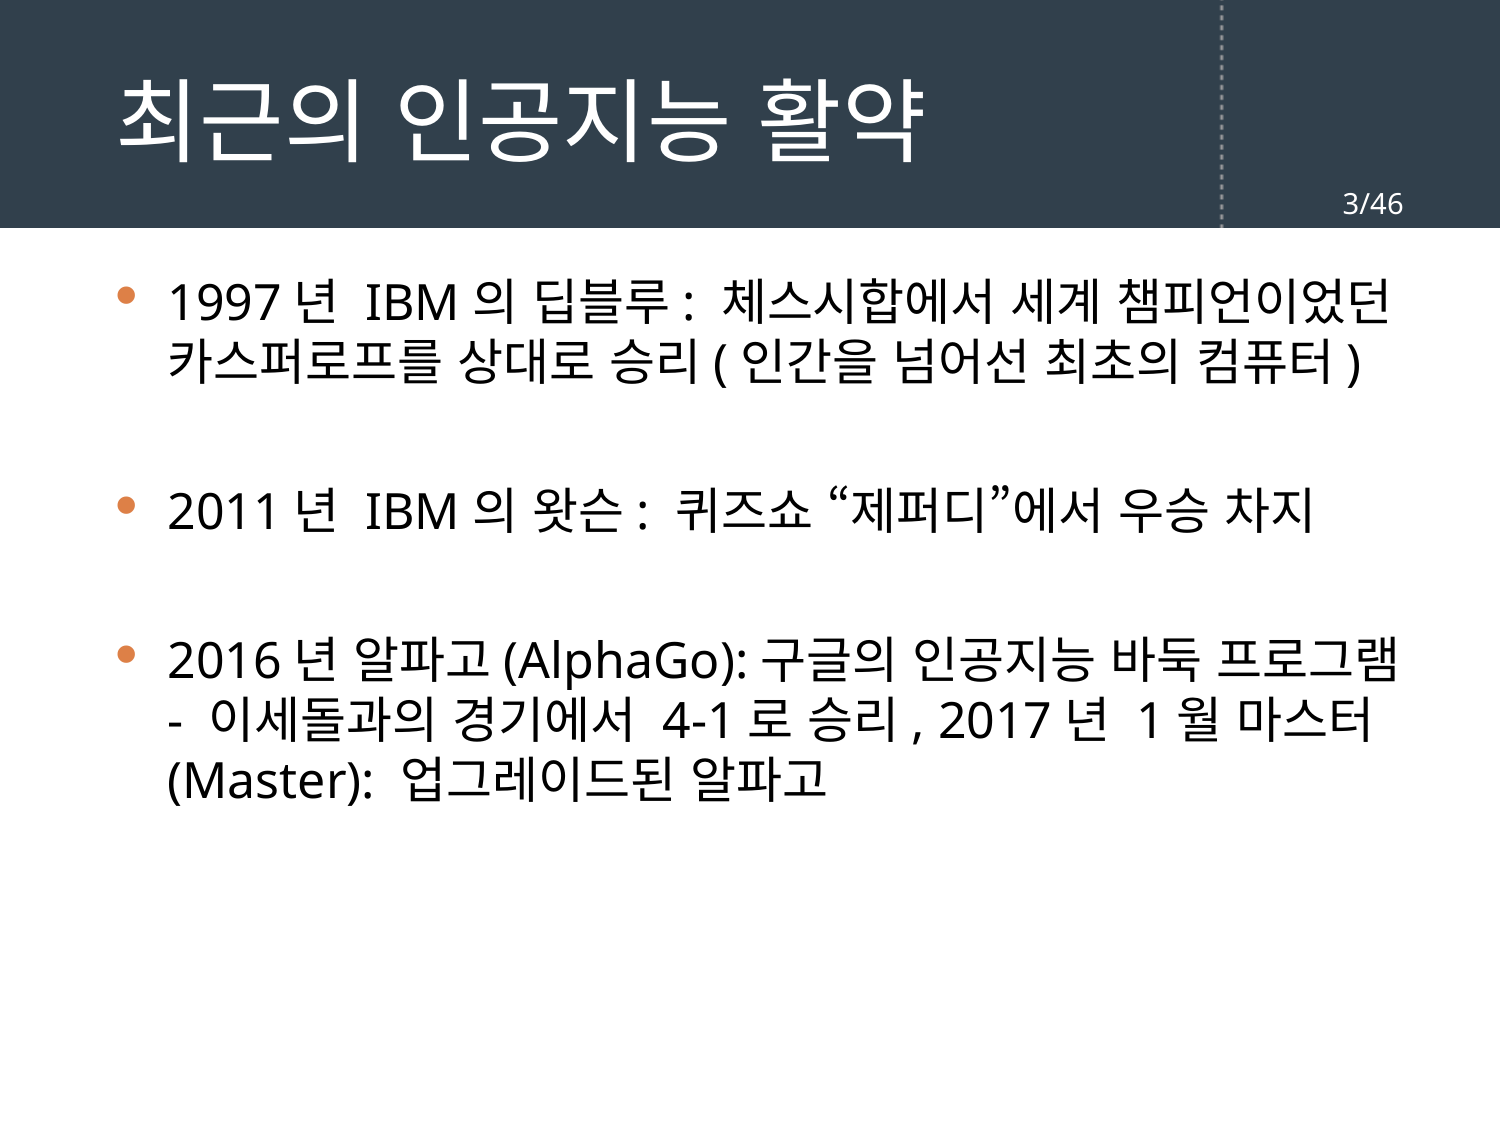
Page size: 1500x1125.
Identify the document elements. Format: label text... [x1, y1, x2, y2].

title 최근의 인공지능 활약 [100, 37, 1438, 200]
list 1997년 IBM의 딥블루: 체스시합에서 세계 챔피언이었던 카스퍼로프를 상대로 승리(인간을 넘어선 최초의 컴퓨터) 2011년 IBM의 왓슨: 퀴즈쇼 “제퍼디”에서 우승 차지 2016년 알파고(AlphaGo):구글의 인공지능 바둑 프로그램- 이세돌과의 경기에서 4-1로 승리, 2017년 1월 마스터(Master): 업그레이드된 알파고 [100, 262, 1438, 1000]
slide_number 3/46 [1328, 177, 1486, 223]
picture [0, 0, 1500, 228]
